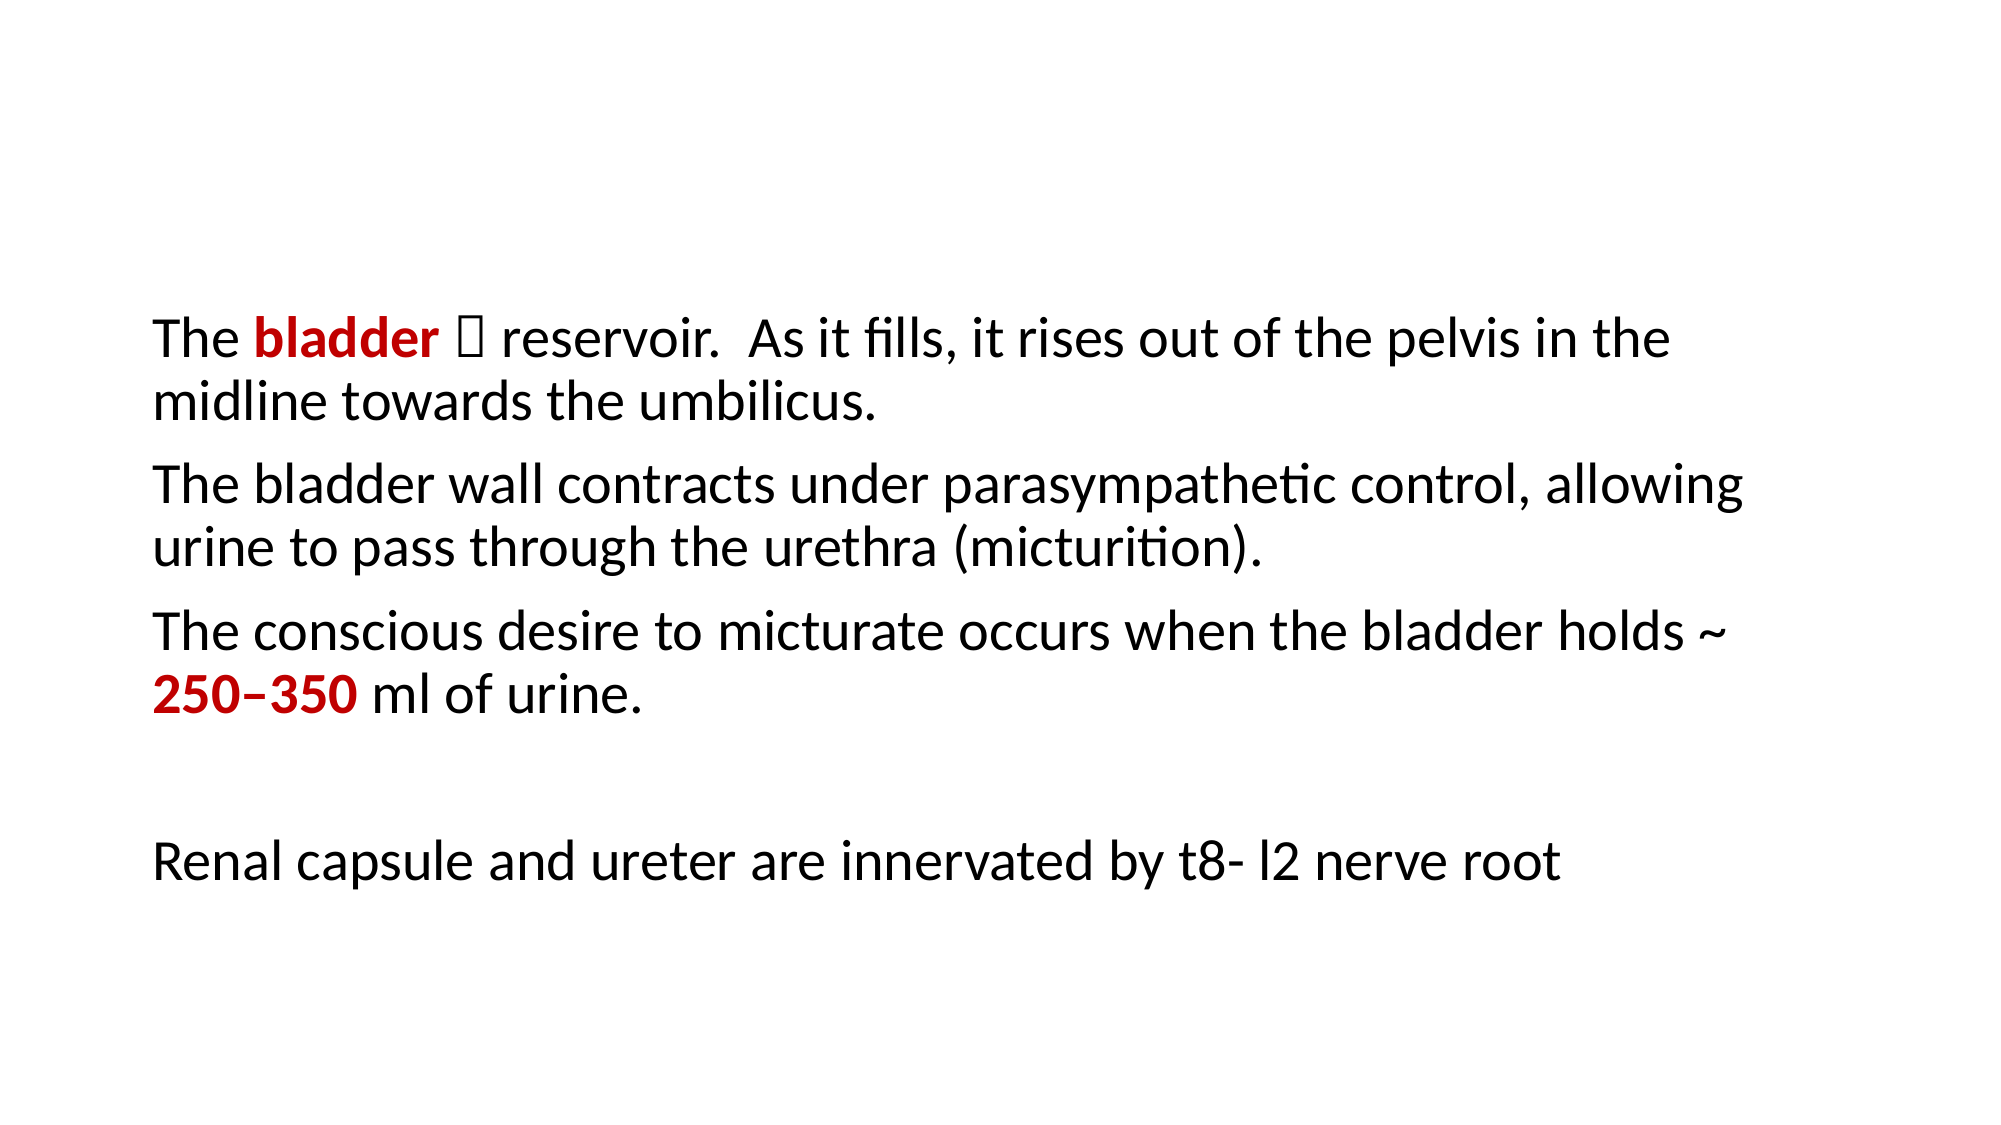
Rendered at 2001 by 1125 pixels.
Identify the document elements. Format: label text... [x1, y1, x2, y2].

list The bladder  reservoir. As it fills, it rises out of the pelvis in the midline towards the umbilicus. The bladder wall contracts under parasympathetic control, allowing urine to pass through the urethra (micturition). The conscious desire to micturate occurs when the bladder holds ~ 250–350 ml of urine. Renal capsule and ureter are innervated by t8- l2 nerve root [137, 299, 1863, 1014]
